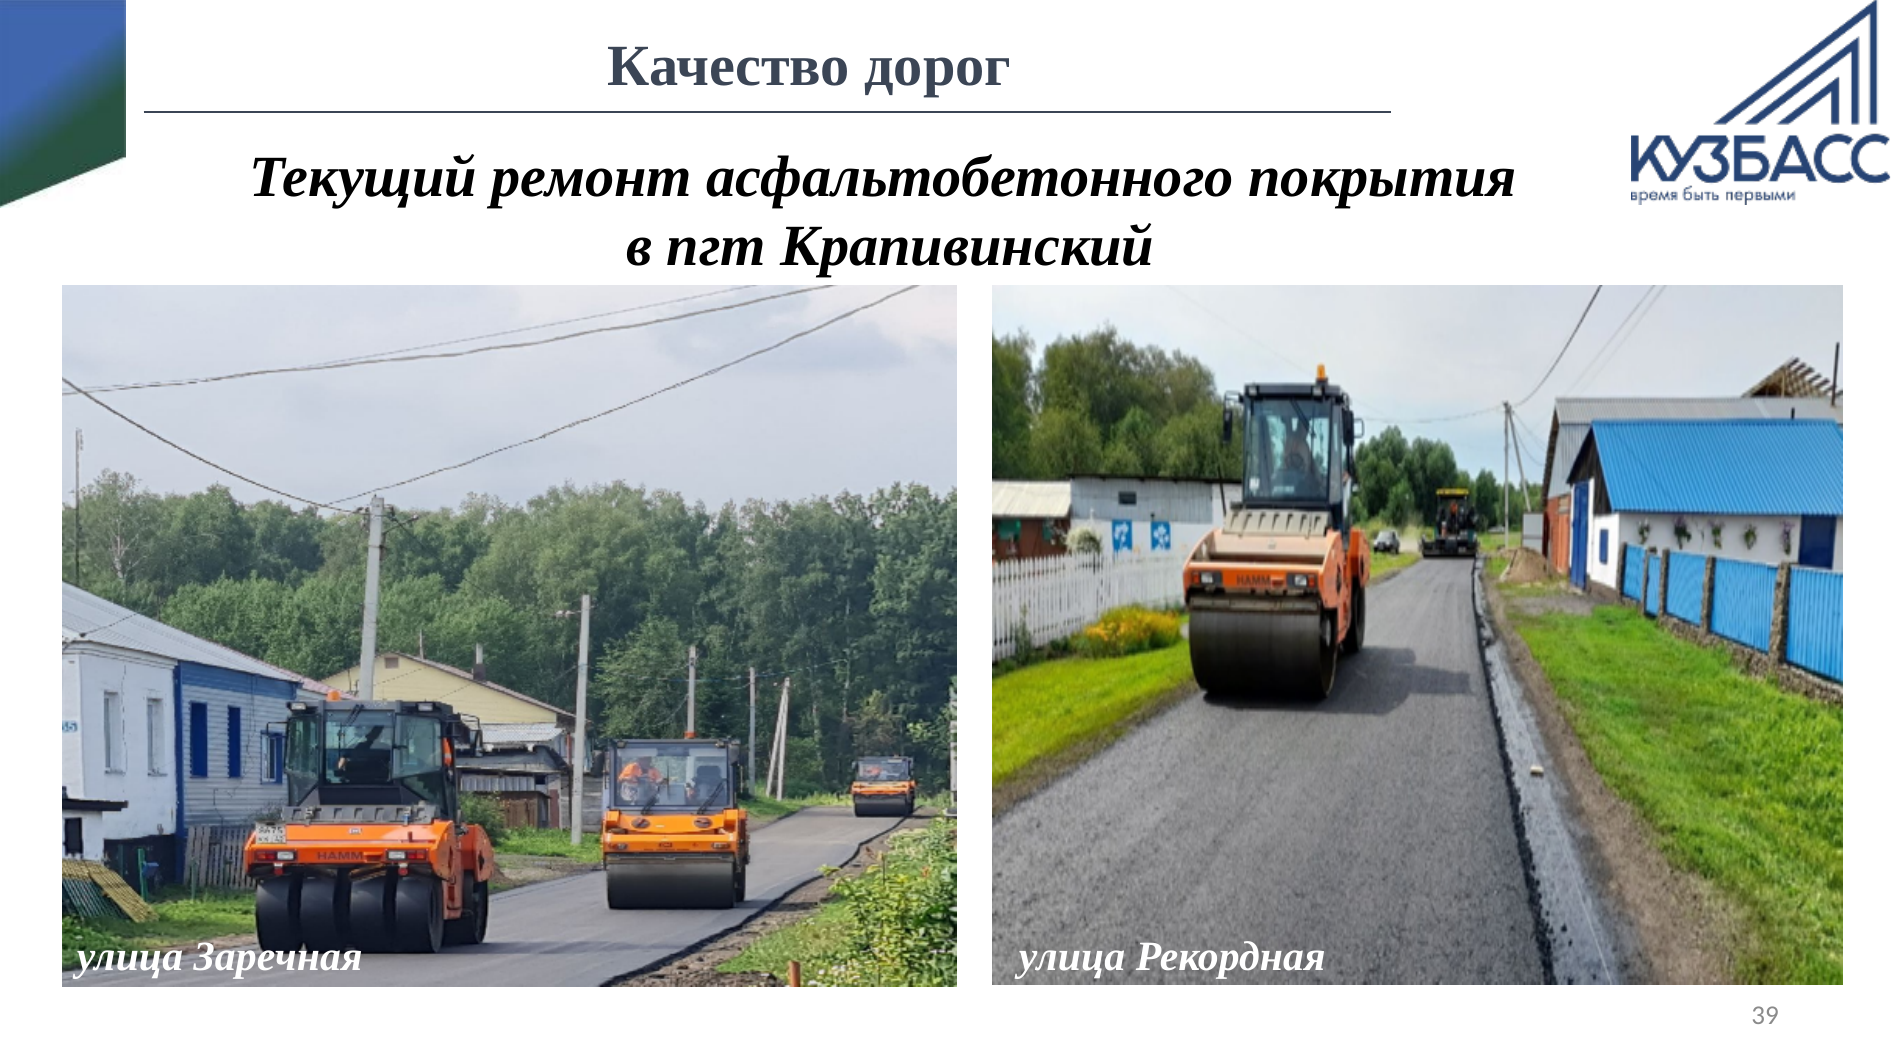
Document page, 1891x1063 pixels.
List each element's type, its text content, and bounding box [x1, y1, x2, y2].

text_box Текущий ремонт асфальтобетонного покрытия в пгт Крапивинский [7, 130, 1774, 285]
text_box Качество дорог [592, 20, 1027, 105]
slide_number 39 [1354, 993, 1796, 1042]
picture [1630, 0, 1891, 205]
picture [61, 285, 958, 988]
picture [991, 284, 1843, 986]
picture [0, 0, 127, 208]
